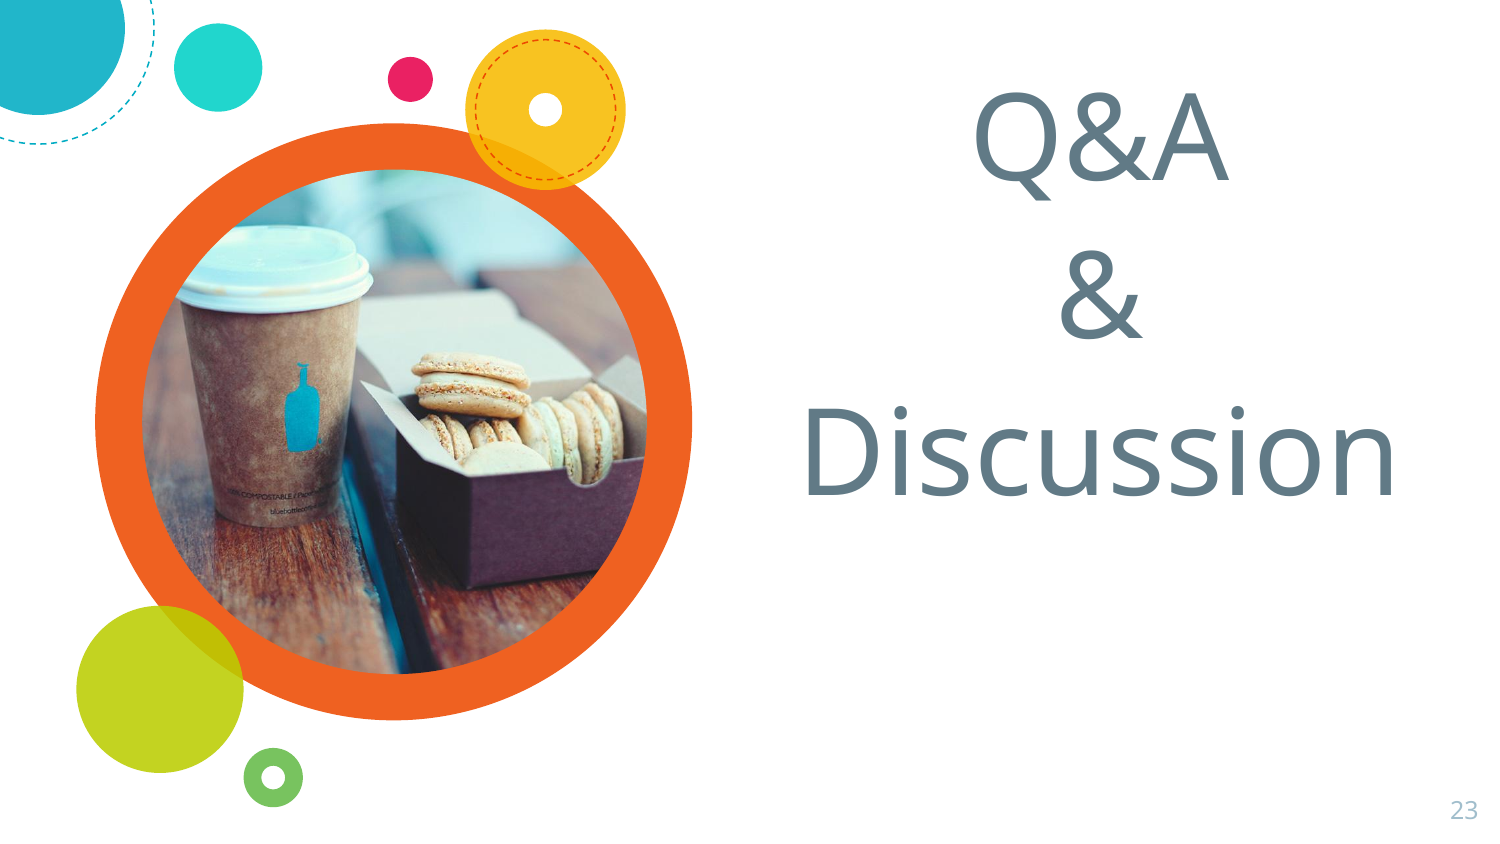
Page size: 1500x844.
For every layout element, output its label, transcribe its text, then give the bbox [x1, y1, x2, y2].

list Q&A & Discussion [741, 44, 1458, 523]
picture [141, 169, 648, 675]
slide_number 23 [1416, 779, 1494, 844]
